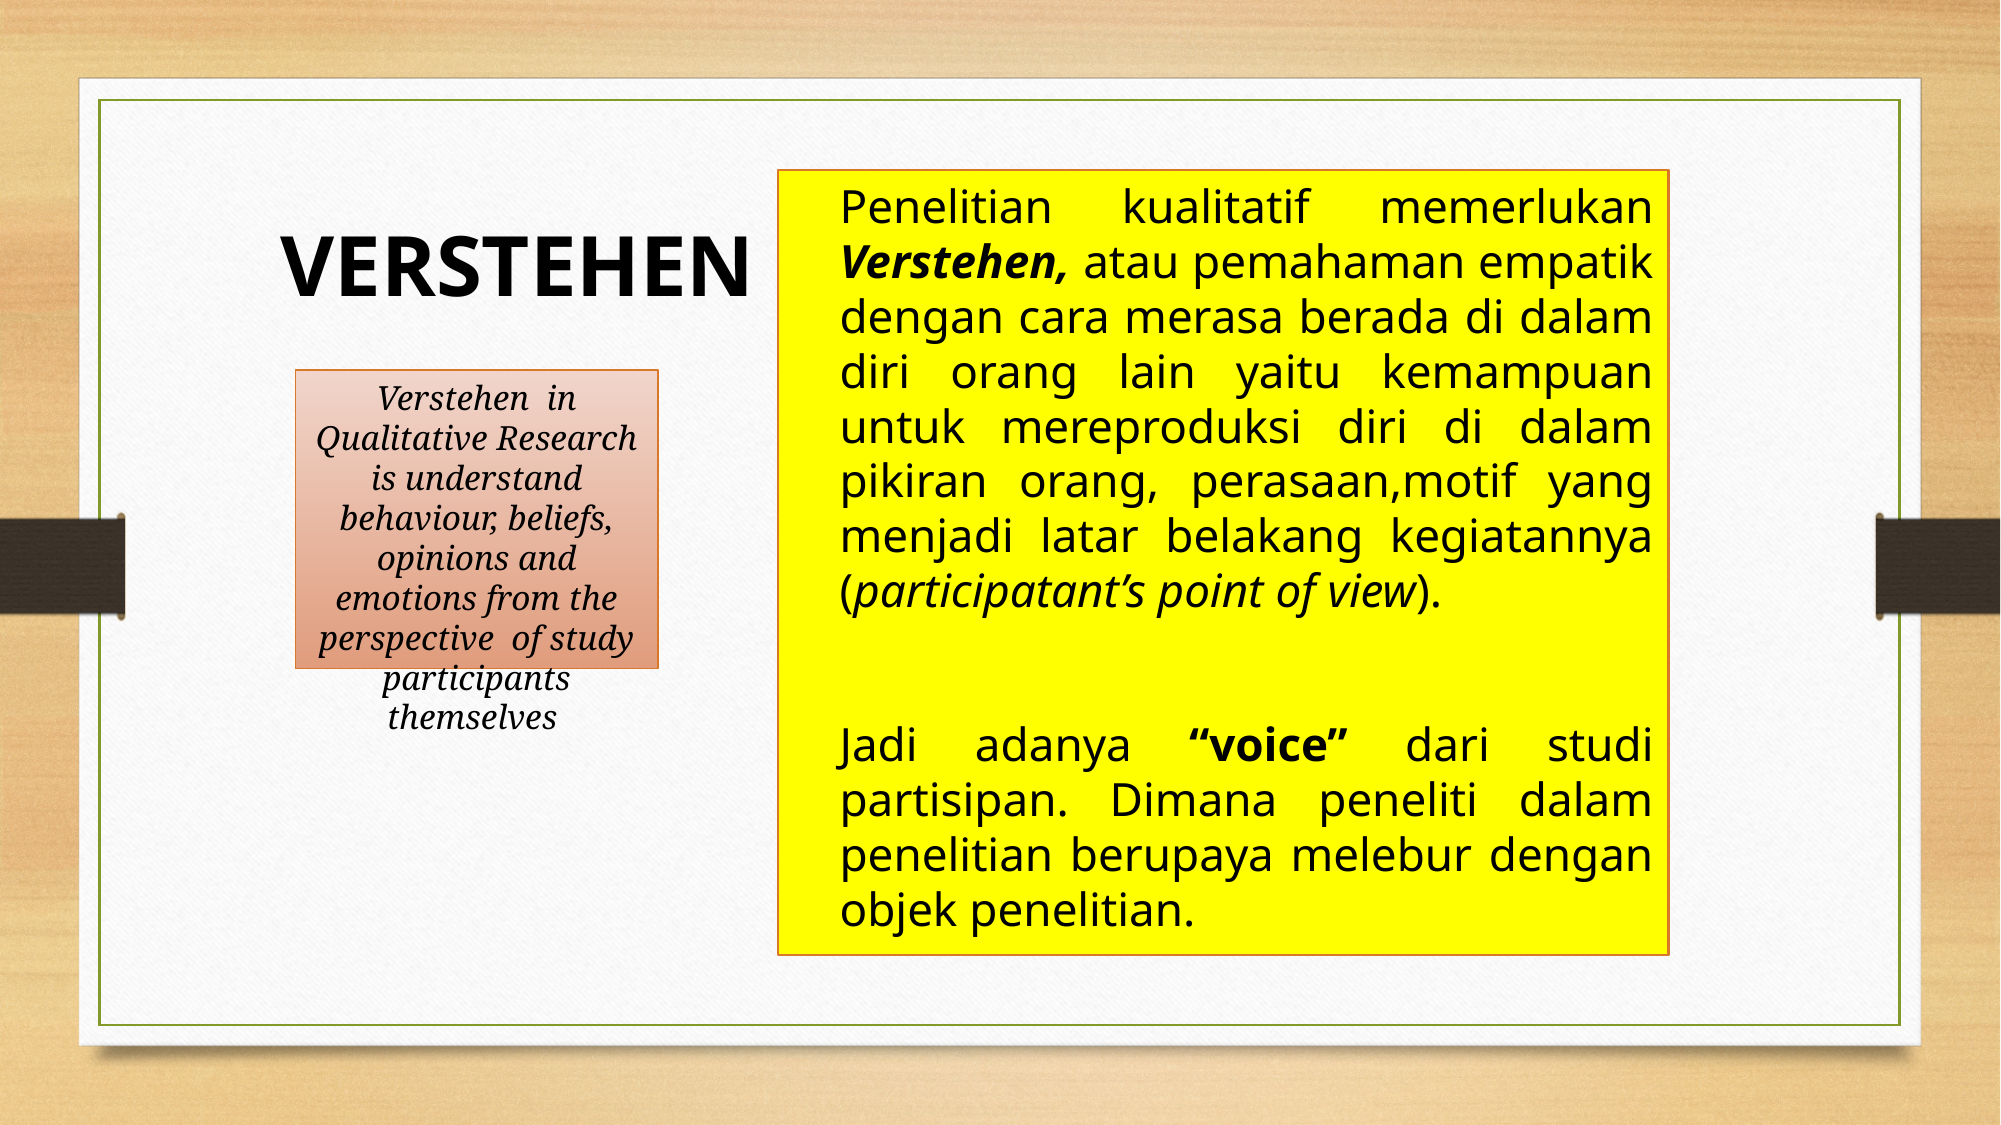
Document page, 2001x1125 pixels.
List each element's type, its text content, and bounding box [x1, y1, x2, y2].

text_box Penelitian kualitatif memerlukan Verstehen, atau pemahaman empatik dengan cara merasa berada di dalam diri orang lain yaitu kemampuan untuk mereproduksi diri di dalam pikiran orang, perasaan,motif yang menjadi latar belakang kegiatannya (participatant’s point of view). Jadi adanya “voice” dari studi partisipan. Dimana peneliti dalam penelitian berupaya melebur dengan objek penelitian. [777, 169, 1670, 956]
text_box Verstehen in Qualitative Research is understand behaviour, beliefs, opinions and emotions from the perspective of study participants themselves [295, 369, 659, 669]
text_box VERSTEHEN [266, 205, 842, 321]
picture [0, 0, 2001, 1125]
